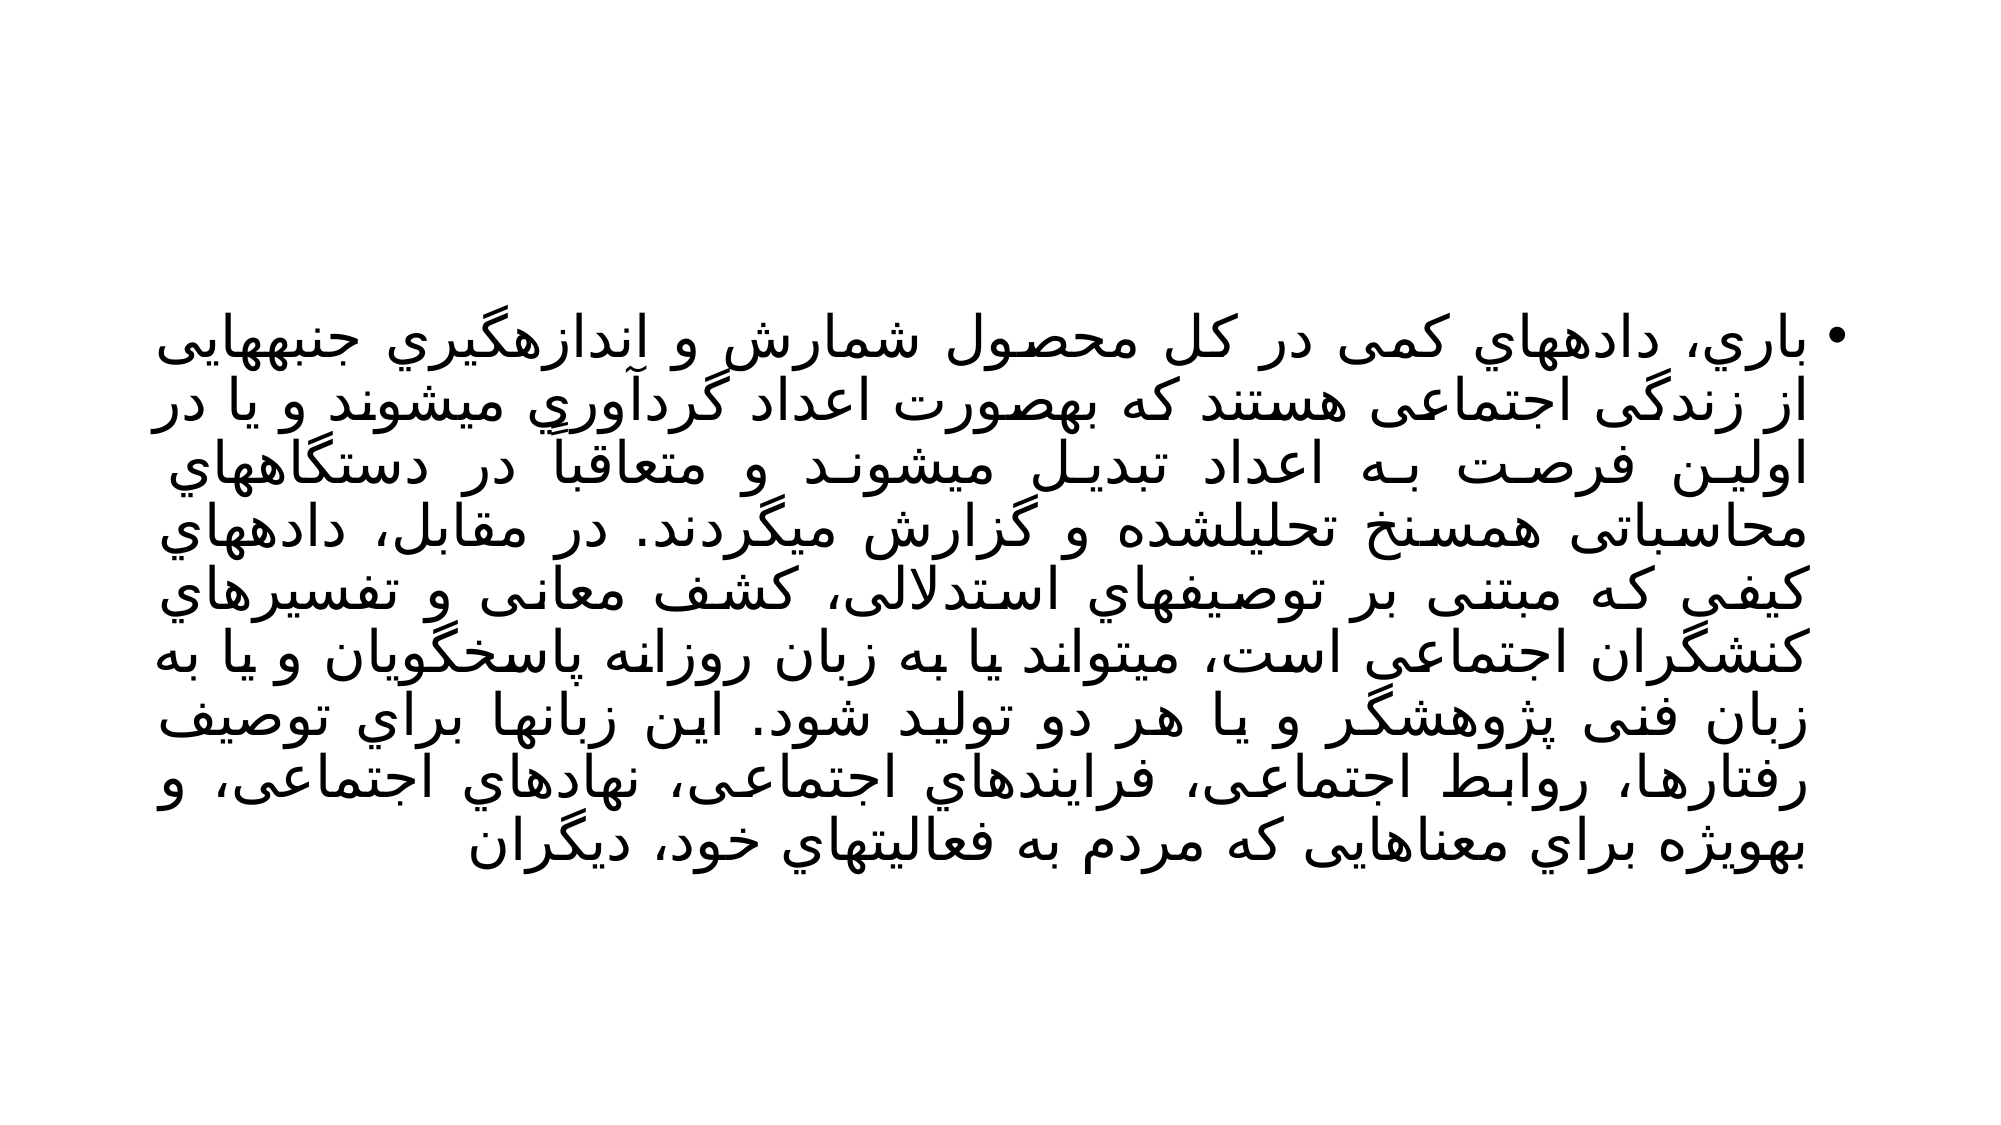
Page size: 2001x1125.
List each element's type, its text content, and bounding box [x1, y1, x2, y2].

list باري، دادههاي کمی در کل محصول شمارش و اندازهگیري جنبههایی از زندگی اجتماعی هستند که بهصورت اعداد گردآوري میشوند و یا در اولین فرصت به اعداد تبدیل میشوند و متعاقباً در دستگاههاي محاسباتی همسنخ تحلیلشده و گزارش میگردند. در مقابل، دادههاي کیفی که مبتنی بر توصیفهاي استدلالی، کشف معانی و تفسیرهاي کنشگران اجتماعی است، میتواند یا به زبان روزانه پاسخگویان و یا به زبان فنی پژوهشگر و یا هر دو تولید شود. این زبانها براي توصیف رفتارها، روابط اجتماعی، فرایندهاي اجتماعی، نهادهاي اجتماعی، و بهویژه براي معناهایی که مردم به فعالیتهاي خود، دیگران [137, 299, 1863, 1014]
